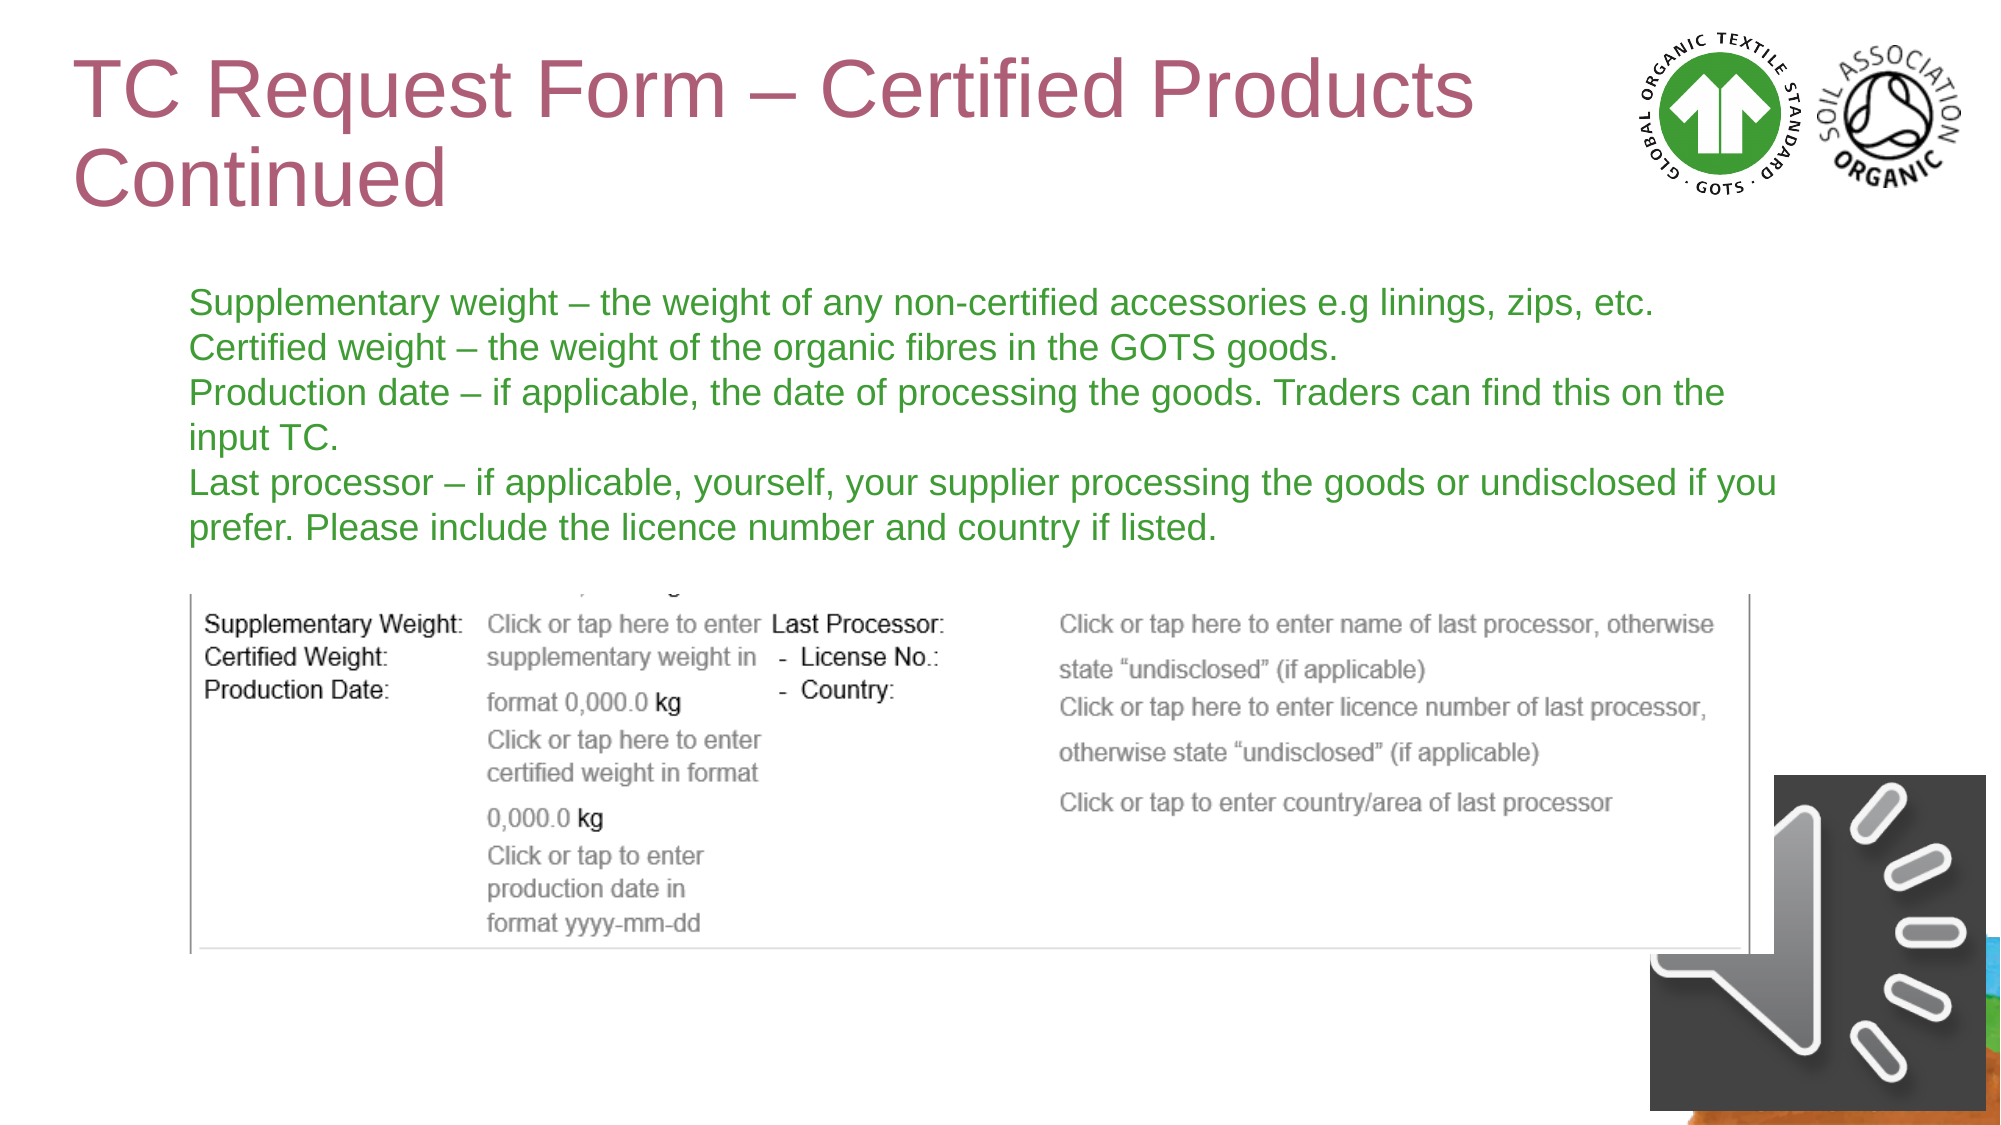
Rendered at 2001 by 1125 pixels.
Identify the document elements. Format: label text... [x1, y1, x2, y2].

picture [173, 594, 2000, 1125]
picture [1631, 24, 1810, 203]
text_box Supplementary weight – the weight of any non-certified accessories e.g linings, zips, etc. Certified weight – the weight of the organic fibres in the GOTS goods. Production date – if applicable, the date of processing the goods. Traders can find this on the input TC. Last processor – if applicable, yourself, your supplier processing the goods or undisclosed if you prefer. Please include the licence number and country if listed. [173, 225, 1827, 556]
title TC Request Form – Certified Products Continued [57, 38, 1632, 232]
picture [1817, 45, 1961, 188]
